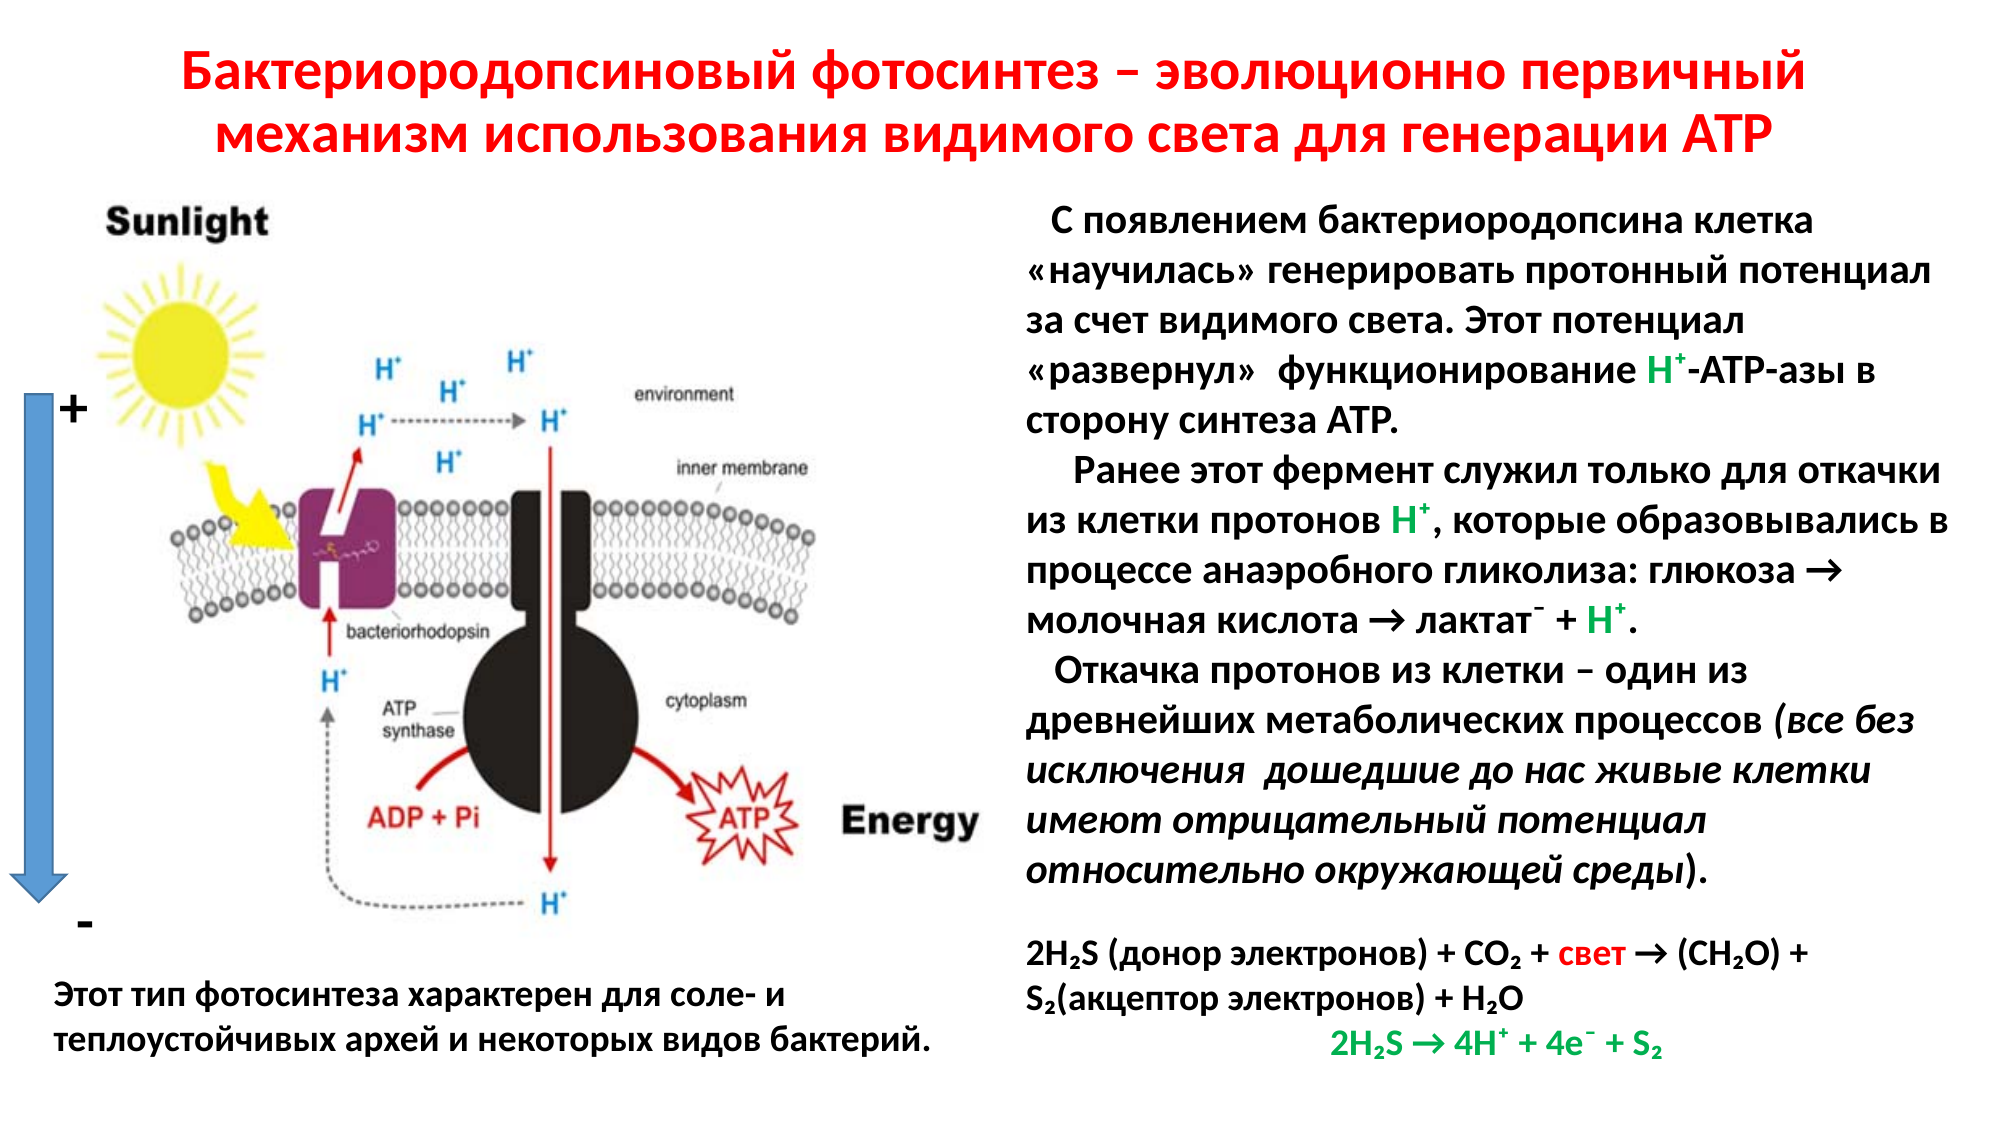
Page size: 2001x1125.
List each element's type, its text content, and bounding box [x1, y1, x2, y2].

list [81, 172, 1000, 940]
text_box 2H₂S (донор электронов) + СО₂ + свет → (СН₂О) + S₂(акцептор электронов) + Н₂О 2H₂S → 4H⁺ + 4e⁻ + S₂ [1011, 920, 1983, 1070]
title Бактериородопсиновый фотосинтез – эволюционно первичный механизм использования видимого света для генерации АТР [44, 7, 1945, 197]
text_box - [27, 875, 386, 961]
text_box [8, 393, 69, 892]
text_box Этот тип фотосинтеза характерен для соле- и теплоустойчивых архей и некоторых видов бактерий. [38, 961, 968, 1066]
text_box + [44, 361, 81, 447]
text_box С появлением бактериородопсина клетка «научилась» генерировать протонный потенциал за счет видимого света. Этот потенциал «развернул» функционирование Н⁺-АТР-азы в сторону синтеза АТР. Ранее этот фермент служил только для откачки из клетки протонов Н⁺, которые образовывались в процессе анаэробного гликолиза: глюкоза → молочная кислота → лактат⁻ + Н⁺. Откачка протонов из клетки – один из древнейших метаболических процессов (все без исключения дошедшие до нас живые клетки имеют отрицательный потенциал относительно окружающей среды). [1011, 184, 1972, 920]
